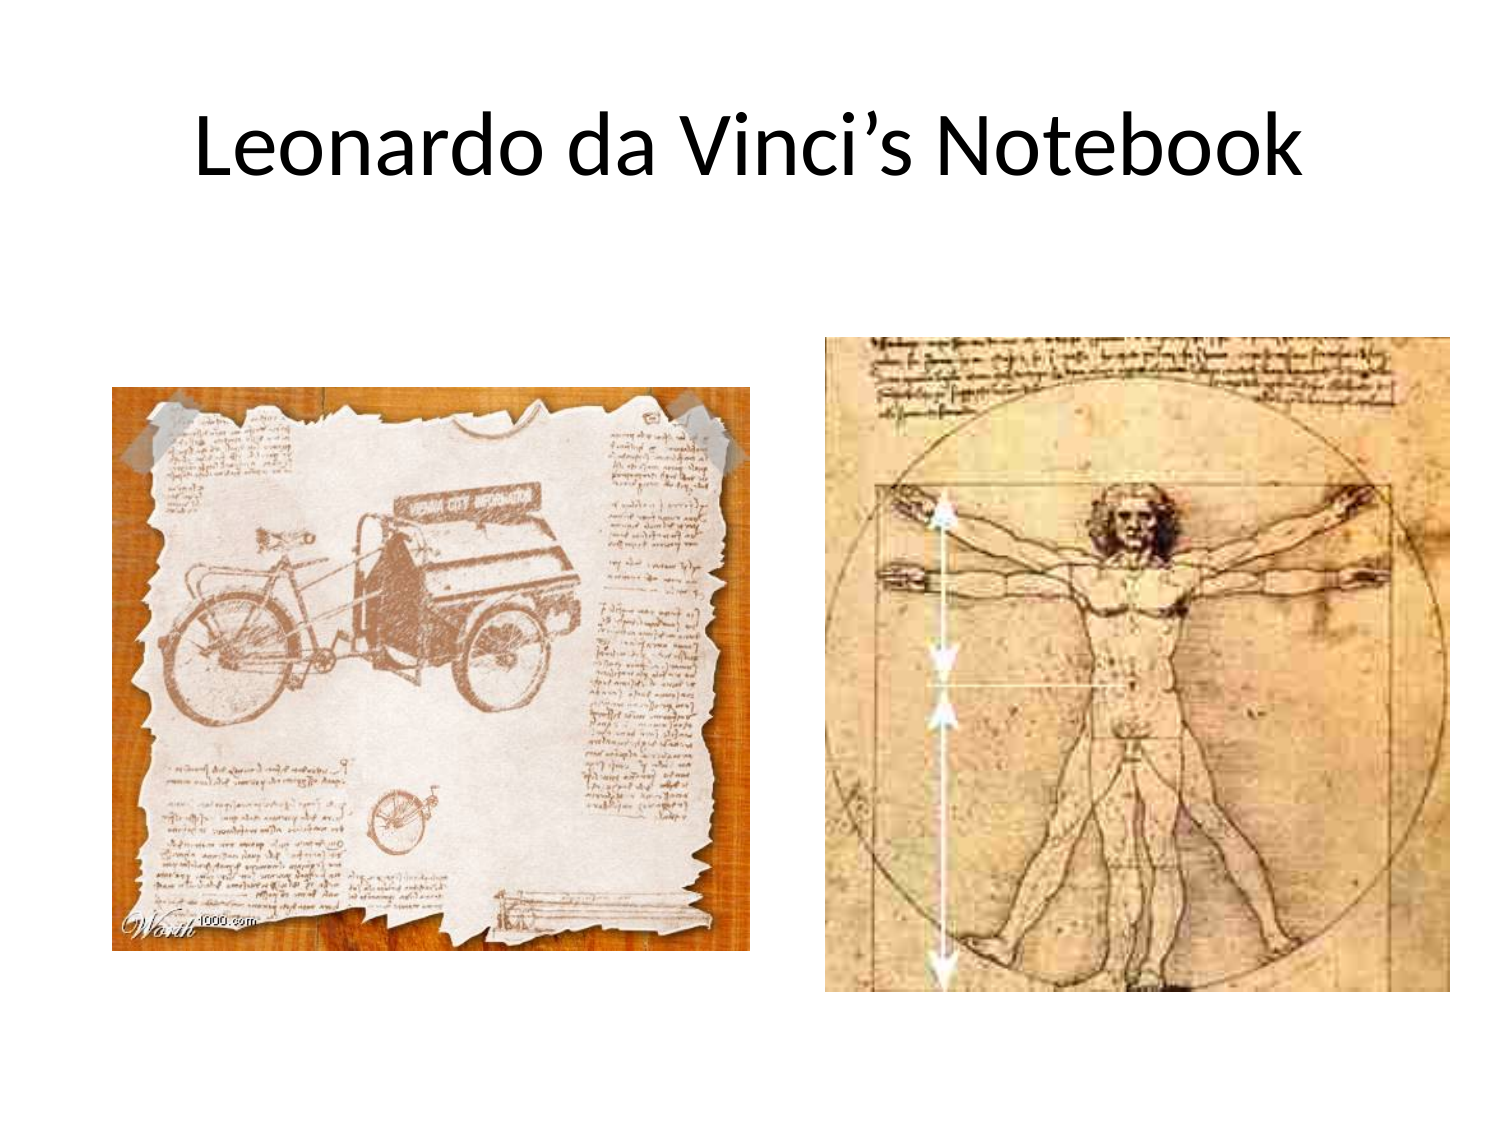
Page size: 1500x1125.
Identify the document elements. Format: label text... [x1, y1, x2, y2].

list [824, 337, 1451, 992]
picture [112, 387, 751, 952]
title Leonardo da Vinci’s Notebook [75, 45, 1425, 233]
